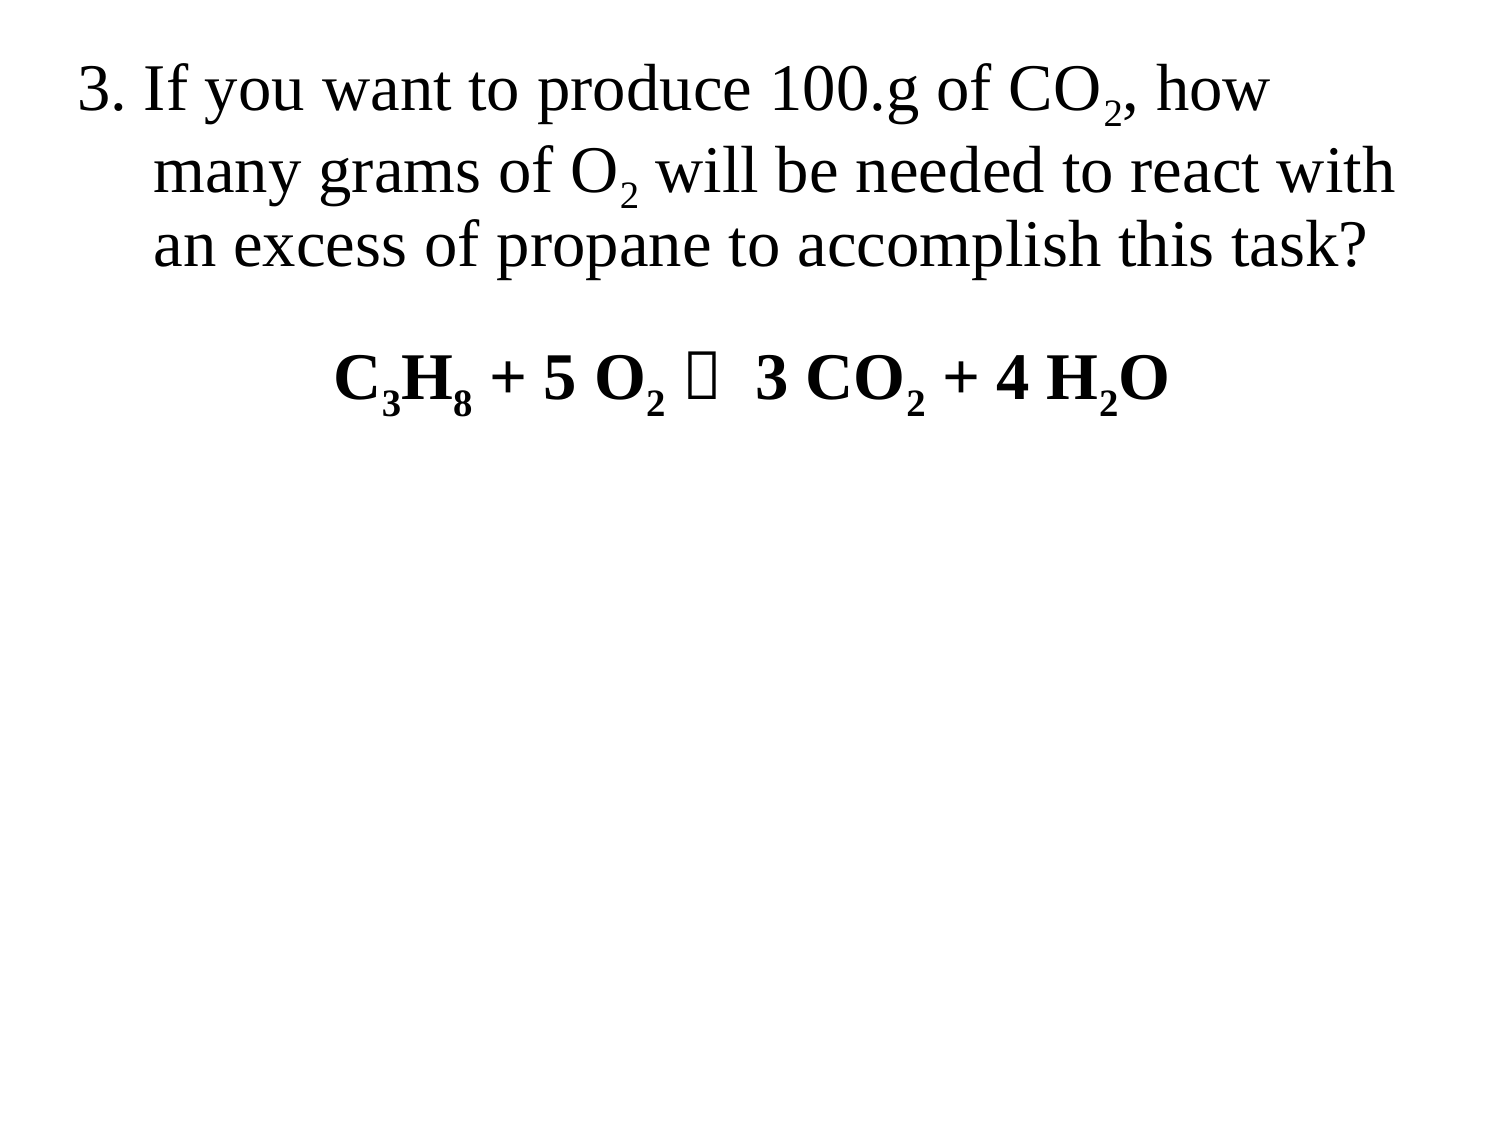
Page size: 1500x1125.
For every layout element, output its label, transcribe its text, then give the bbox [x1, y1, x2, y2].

text_box 3. If you want to produce 100.g of CO2, how many grams of O2 will be needed to react with an excess of propane to accomplish this task? C3H8 + 5 O2  3 CO2 + 4 H2O [62, 37, 1413, 488]
